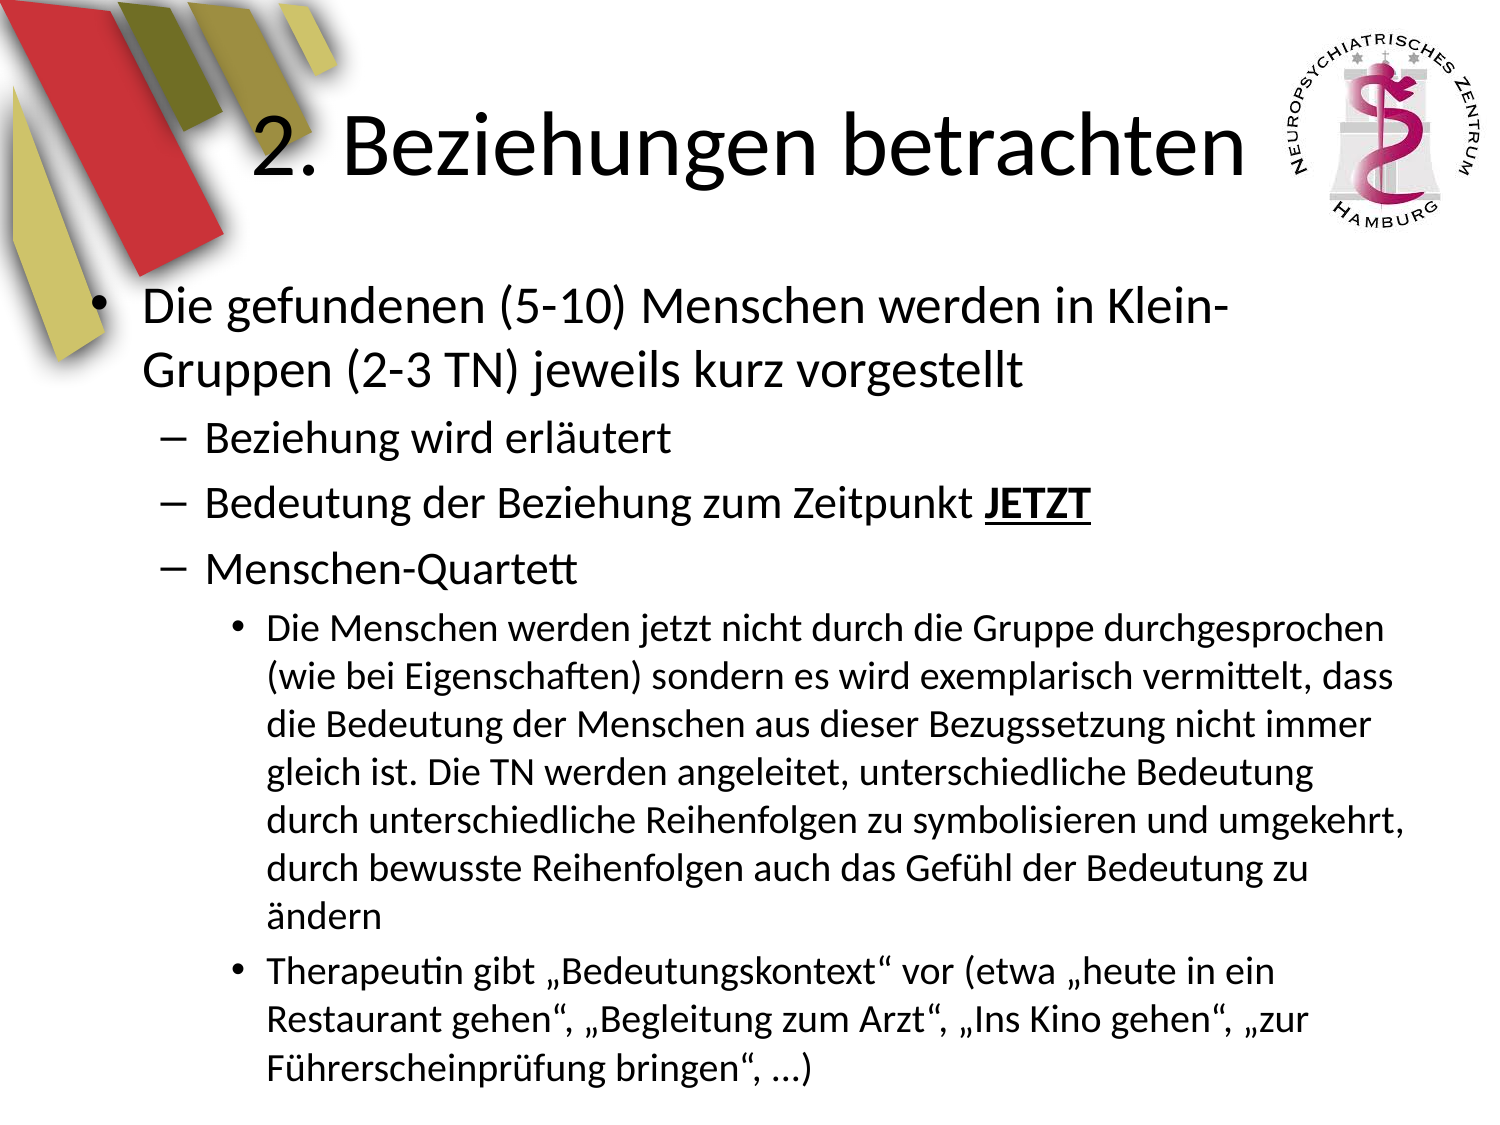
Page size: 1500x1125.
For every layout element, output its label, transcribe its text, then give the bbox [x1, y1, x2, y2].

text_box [0, 0, 338, 363]
picture [1266, 27, 1500, 236]
list Die gefundenen (5-10) Menschen werden in Klein-Gruppen (2-3 TN) jeweils kurz vorgestellt Beziehung wird erläutert Bedeutung der Beziehung zum Zeitpunkt JETZT Menschen-Quartett Die Menschen werden jetzt nicht durch die Gruppe durchgesprochen (wie bei Eigenschaften) sondern es wird exemplarisch vermittelt, dass die Bedeutung der Menschen aus dieser Bezugssetzung nicht immer gleich ist. Die TN werden angeleitet, unterschiedliche Bedeutung durch unterschiedliche Reihenfolgen zu symbolisieren und umgekehrt, durch bewusste Reihenfolgen auch das Gefühl der Bedeutung zu ändern Therapeutin gibt „Bedeutungskontext“ vor (etwa „heute in ein Restaurant gehen“, „Begleitung zum Arzt“, „Ins Kino gehen“, „zur Führerscheinprüfung bringen“, ...) [75, 262, 1425, 1100]
title 2. Beziehungen betrachten [342, 45, 1261, 233]
